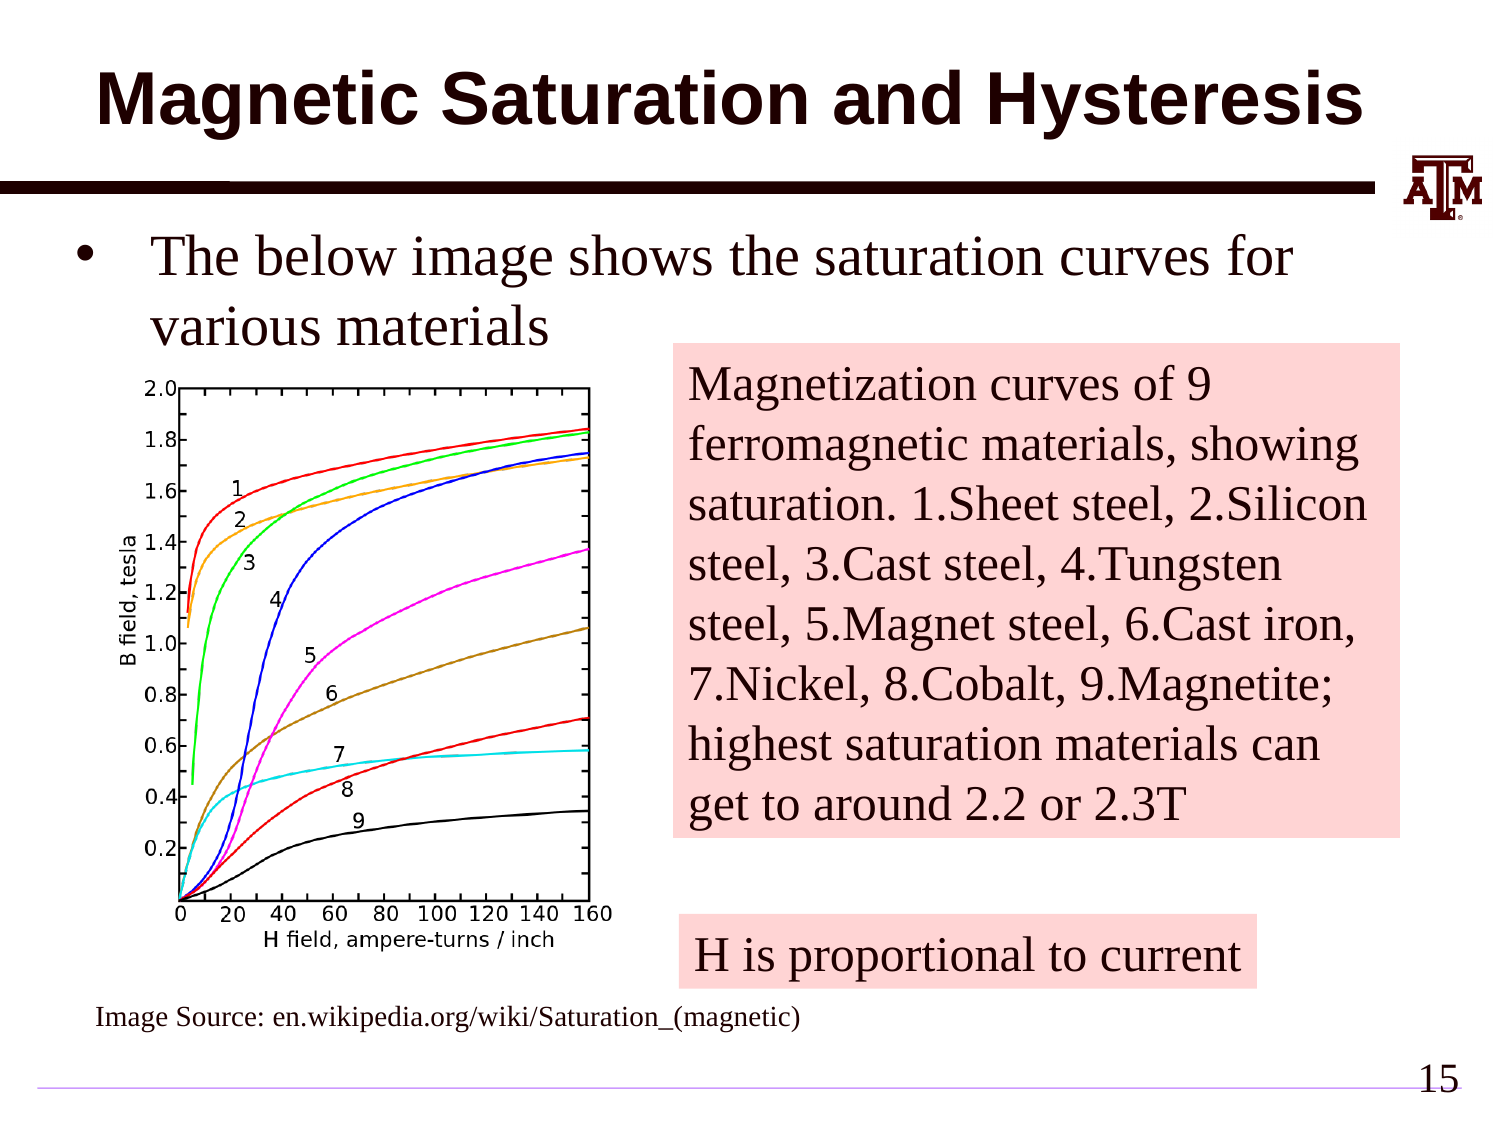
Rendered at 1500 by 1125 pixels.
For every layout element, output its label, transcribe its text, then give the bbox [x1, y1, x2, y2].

list The below image shows the saturation curves for various materials [59, 209, 1373, 363]
text_box Image Source: en.wikipedia.org/wiki/Saturation_(magnetic) [80, 989, 831, 1040]
picture [1392, 137, 1493, 238]
title Magnetic Saturation and Hysteresis [74, 12, 1388, 188]
picture [105, 372, 619, 962]
text_box H is proportional to current [678, 913, 1257, 989]
text_box Magnetization curves of 9 ferromagnetic materials, showing saturation. 1.Sheet steel, 2.Silicon steel, 3.Cast steel, 4.Tungsten steel, 5.Magnet steel, 6.Cast iron, 7.Nickel, 8.Cobalt, 9.Magnetite; highest saturation materials can get to around 2.2 or 2.3T [673, 343, 1400, 838]
